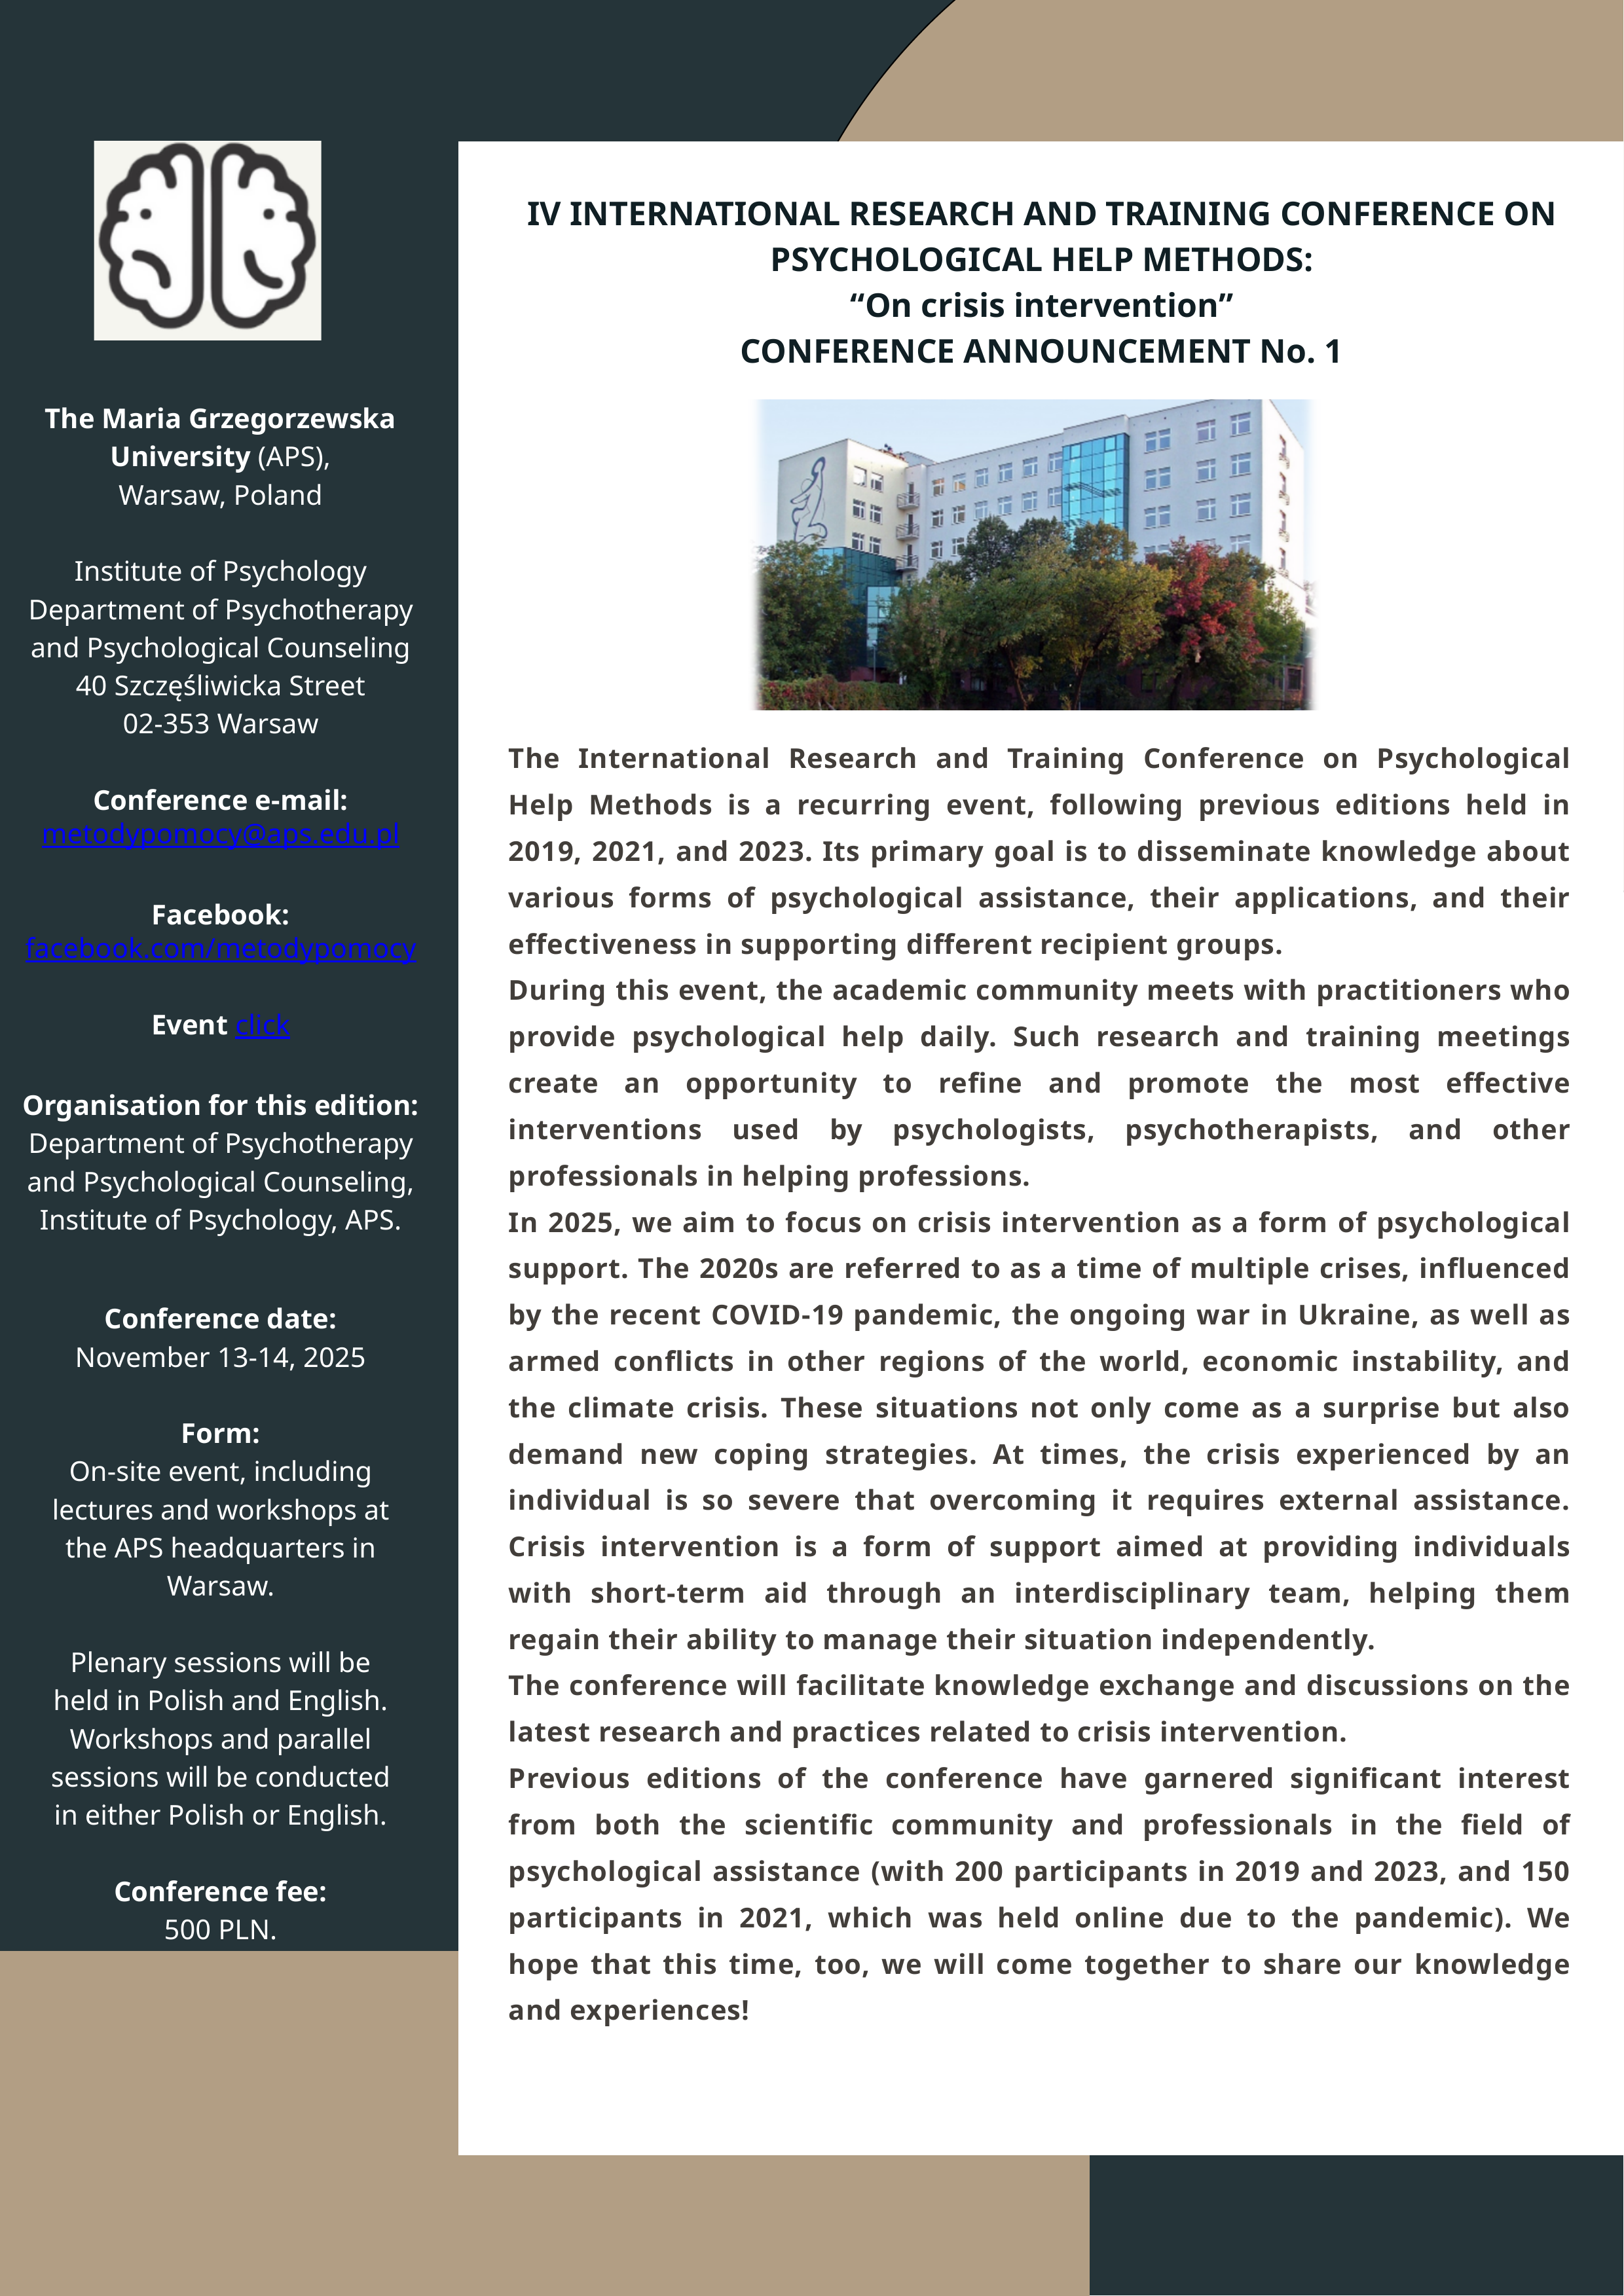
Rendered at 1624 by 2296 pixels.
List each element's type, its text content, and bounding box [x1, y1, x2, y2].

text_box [0, 1950, 1090, 2296]
text_box Conference date: November 13-14, 2025 Form: On-site event, including lectures and workshops at the APS headquarters in Warsaw. Plenary sessions will be held in Polish and English. Workshops and parallel sessions will be conducted in either Polish or English. Conference fee: 500 PLN. [42, 1258, 399, 1945]
text_box [94, 141, 322, 341]
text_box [762, 0, 1624, 139]
text_box The Maria Grzegorzewska University (APS), Warsaw, Poland Institute of Psychology Department of Psychotherapy and Psychological Counseling 40 Szczęśliwicka Street 02-353 Warsaw Conference e-mail: metodypomocy@aps.edu.pl Facebook: facebook.com/metodypomocy Event click Organisation for this edition: Department of Psychotherapy and Psychological Counseling, Institute of Psychology, APS. [22, 395, 420, 1235]
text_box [458, 141, 1624, 2156]
